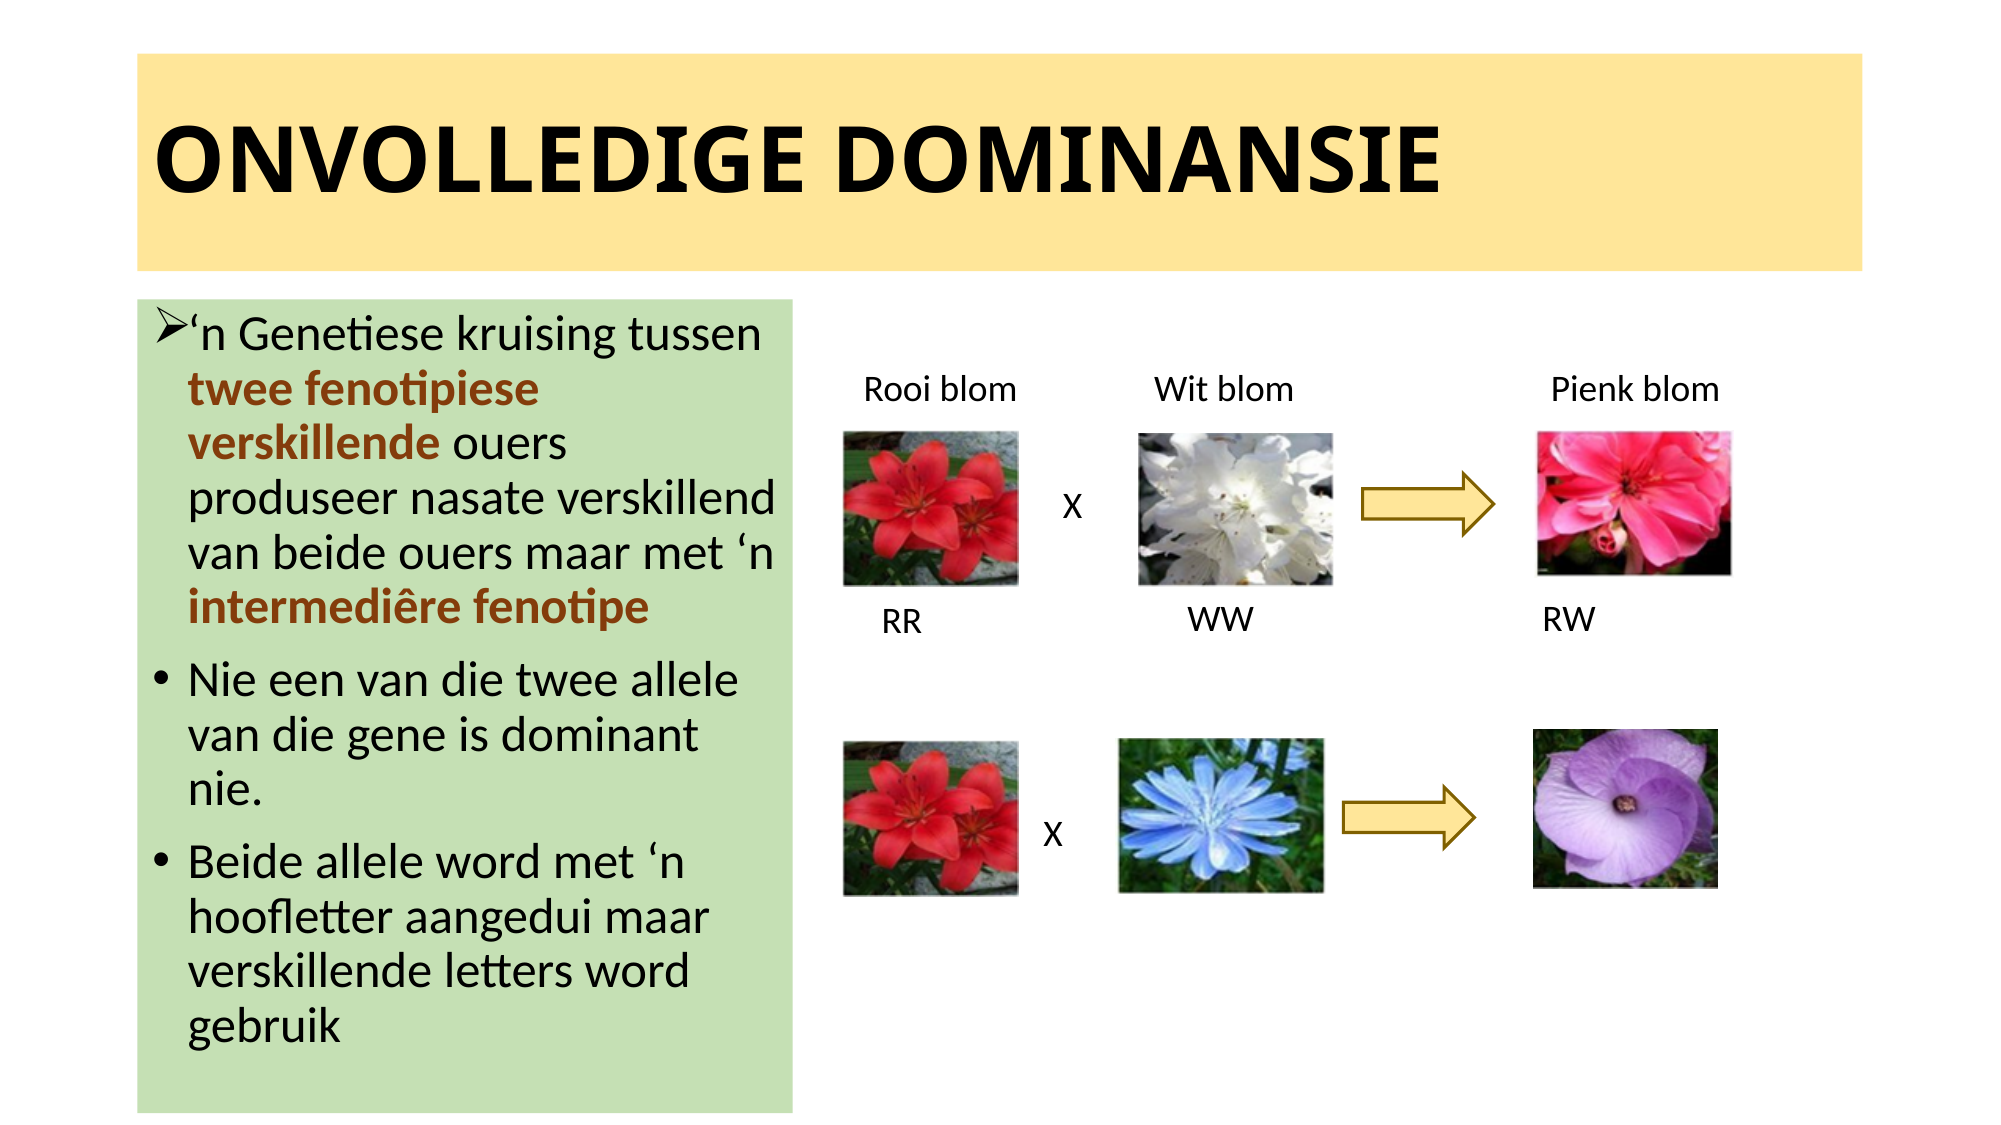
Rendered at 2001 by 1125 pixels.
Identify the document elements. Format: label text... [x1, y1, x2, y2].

text_box Rooi blom [849, 356, 1033, 417]
text_box Pienk blom [1536, 356, 1736, 417]
picture [1115, 738, 1327, 897]
list ‘n Genetiese kruising tussen twee fenotipiese verskillende ouers produseer nasate verskillend van beide ouers maar met ‘n intermediêre fenotipe Nie een van die twee allele van die gene is dominant nie. Beide allele word met ‘n hoofletter aangedui maar verskillende letters word gebruik [137, 299, 793, 1114]
text_box RW [1527, 586, 1611, 646]
picture [842, 740, 1019, 897]
picture [1533, 729, 1718, 889]
text_box Wit blom [1139, 356, 1310, 417]
picture [1533, 430, 1734, 578]
text_box X [1048, 473, 1098, 534]
text_box [1361, 471, 1496, 537]
text_box X [1028, 801, 1078, 862]
text_box WW [1172, 587, 1269, 647]
title ONVOLLEDIGE DOMINANSIE [137, 53, 1863, 272]
text_box RR [832, 588, 938, 649]
picture [1138, 433, 1335, 587]
picture [842, 430, 1019, 587]
text_box [1342, 784, 1476, 851]
